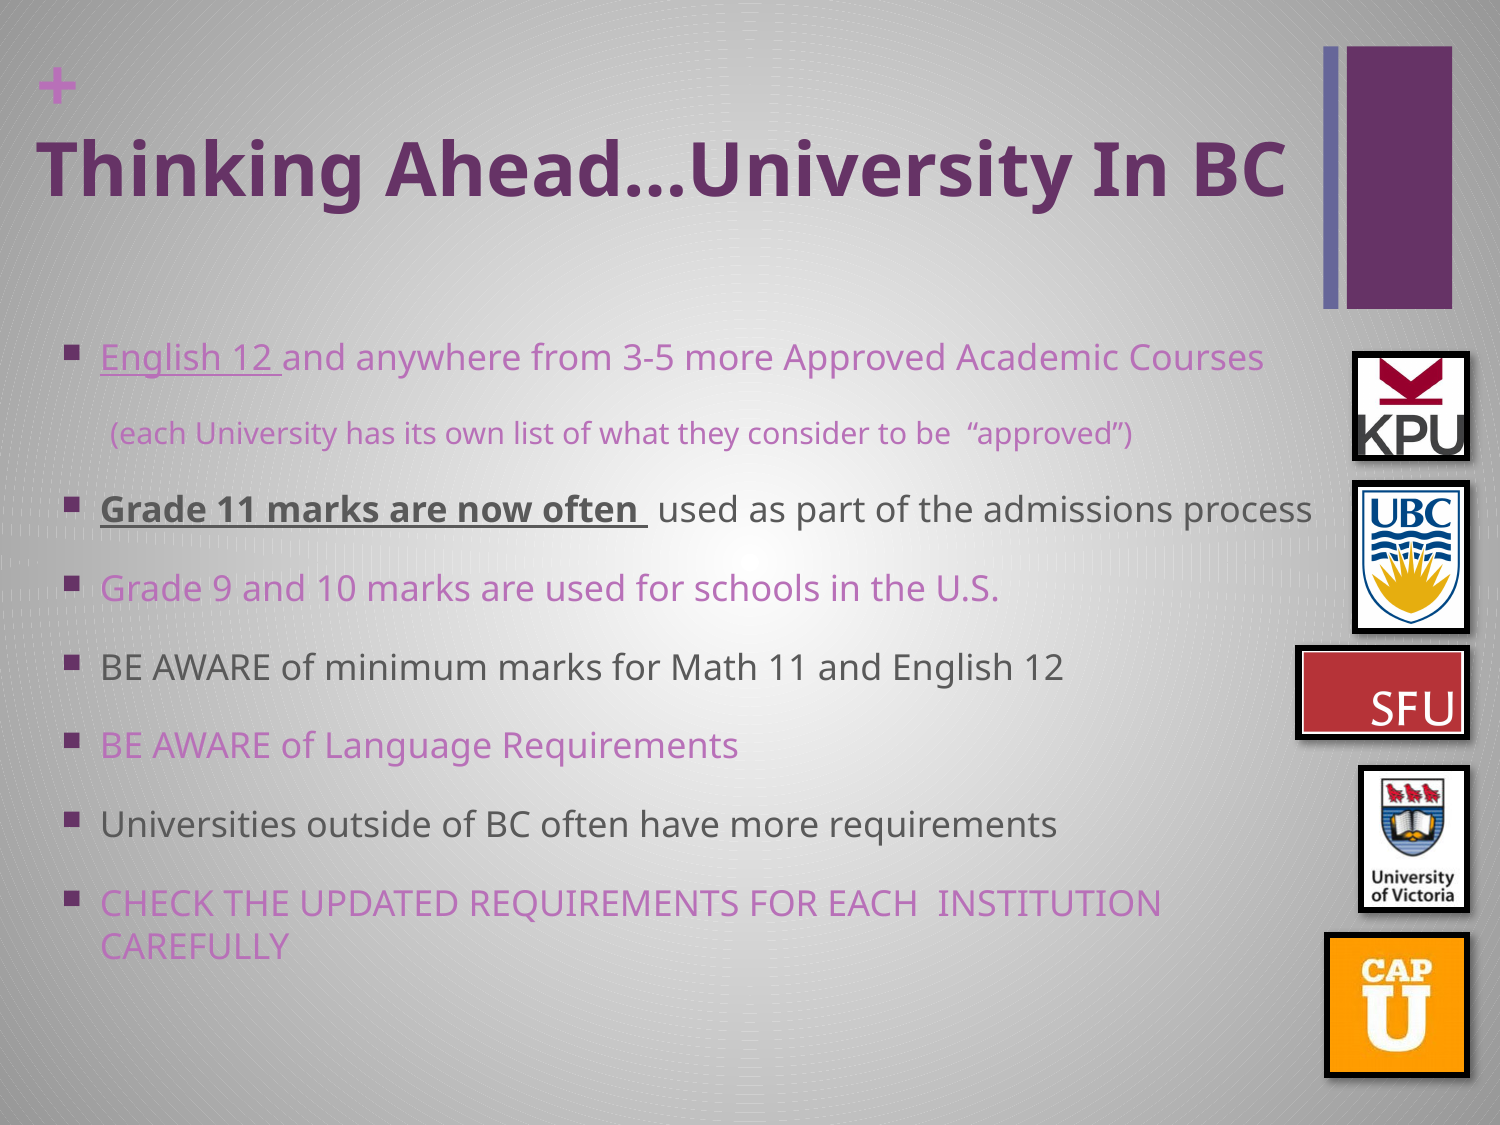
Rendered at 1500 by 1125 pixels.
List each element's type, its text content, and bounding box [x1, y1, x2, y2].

picture [1329, 937, 1465, 1073]
picture [1357, 486, 1465, 629]
list English 12 and anywhere from 3-5 more Approved Academic Courses (each University has its own list of what they consider to be “approved”) Grade 11 marks are now often used as part of the admissions process Grade 9 and 10 marks are used for schools in the U.S. BE AWARE of minimum marks for Math 11 and English 12 BE AWARE of Language Requirements Universities outside of BC often have more requirements CHECK THE UPDATED REQUIREMENTS FOR EACH INSTITUTION CAREFULLY [46, 327, 1364, 981]
picture [1357, 357, 1465, 456]
picture [1300, 650, 1465, 735]
picture [1363, 770, 1465, 908]
title Thinking Ahead…University In BC [20, 113, 1359, 297]
